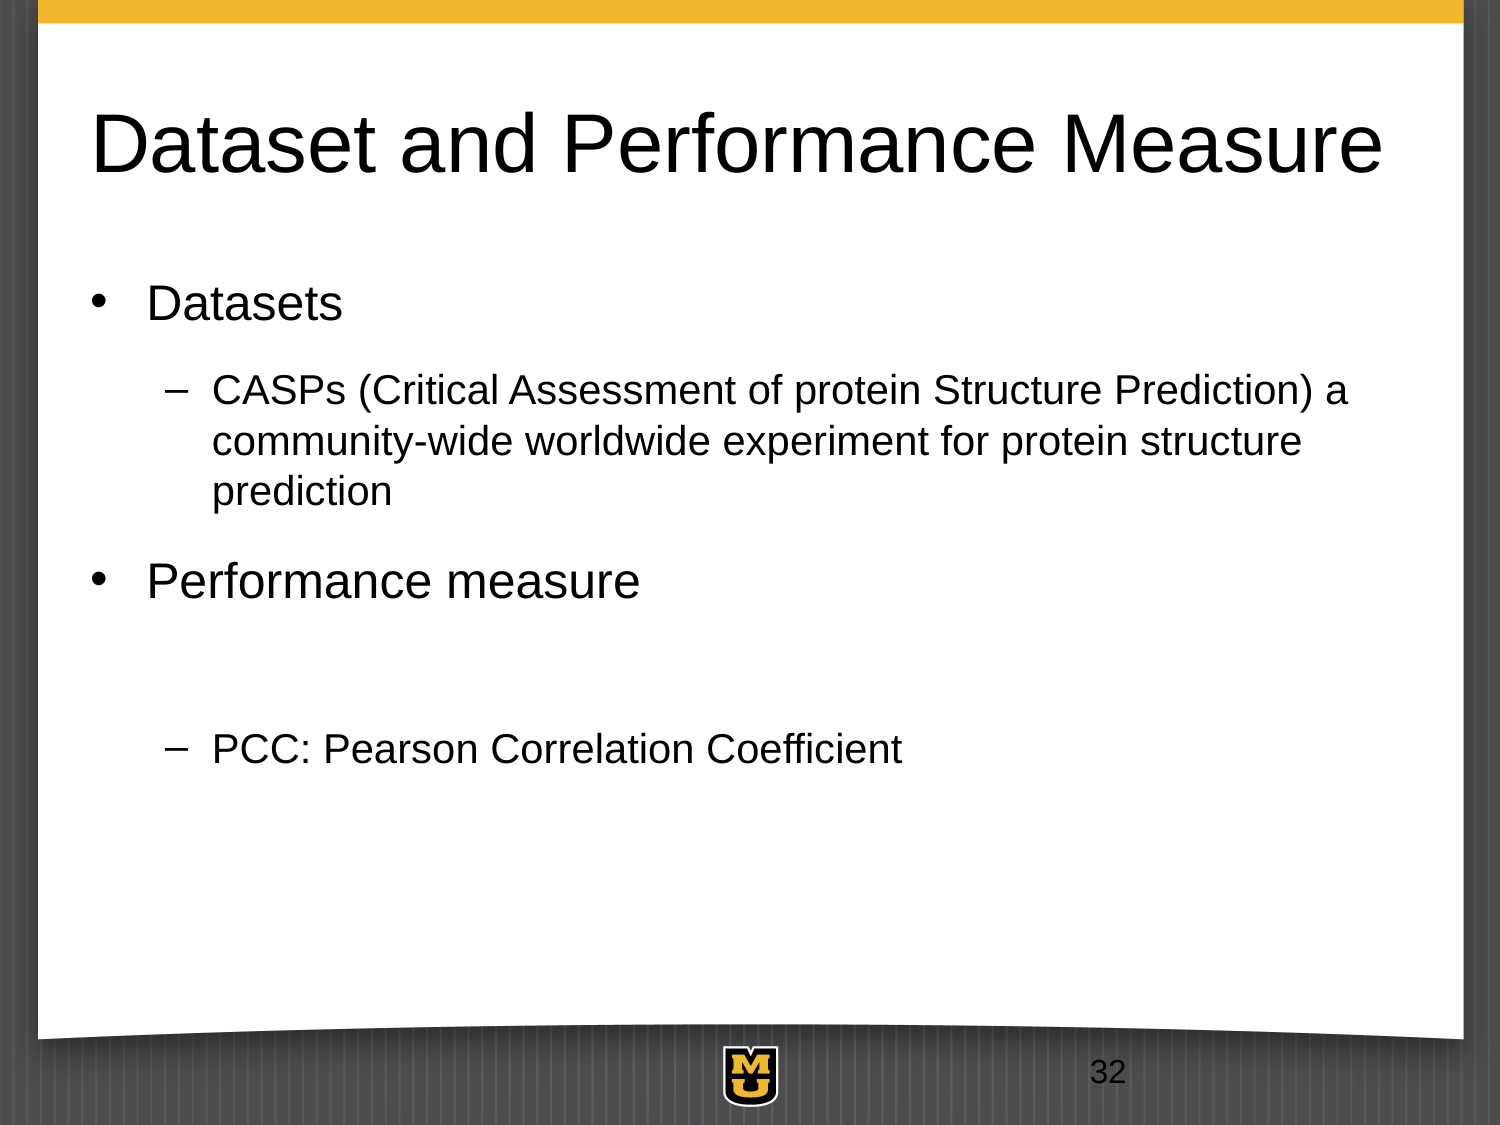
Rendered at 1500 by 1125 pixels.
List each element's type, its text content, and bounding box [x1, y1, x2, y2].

picture [0, 0, 1500, 1125]
text_box 32 [1074, 1042, 1425, 1103]
title Dataset and Performance Measure [75, 45, 1425, 233]
